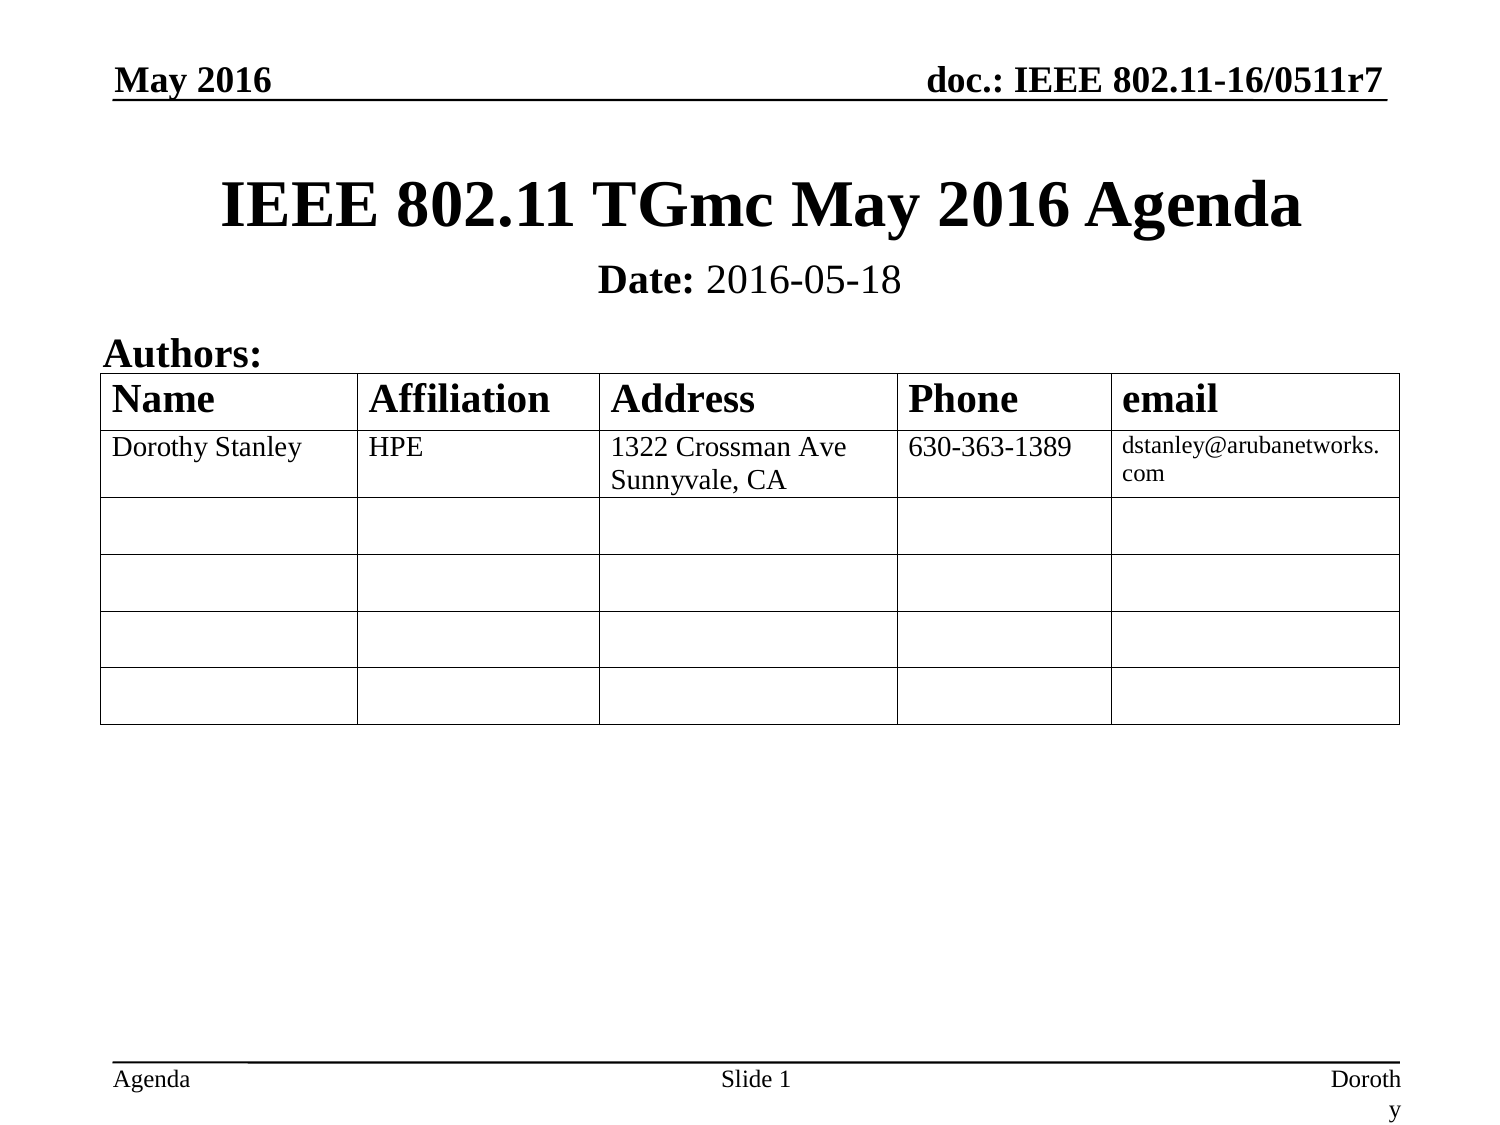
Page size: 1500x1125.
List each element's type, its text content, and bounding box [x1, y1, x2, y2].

footer Dorothy Stanley, HP Enterprise [1325, 1062, 1402, 1093]
list Date: 2016-05-18 [112, 249, 1388, 313]
slide_number Slide 1 [712, 1062, 800, 1093]
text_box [85, 372, 1429, 787]
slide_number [114, 54, 425, 100]
text_box Authors: [87, 318, 325, 371]
title IEEE 802.11 TGmc May 2016 Agenda [112, 112, 1413, 288]
